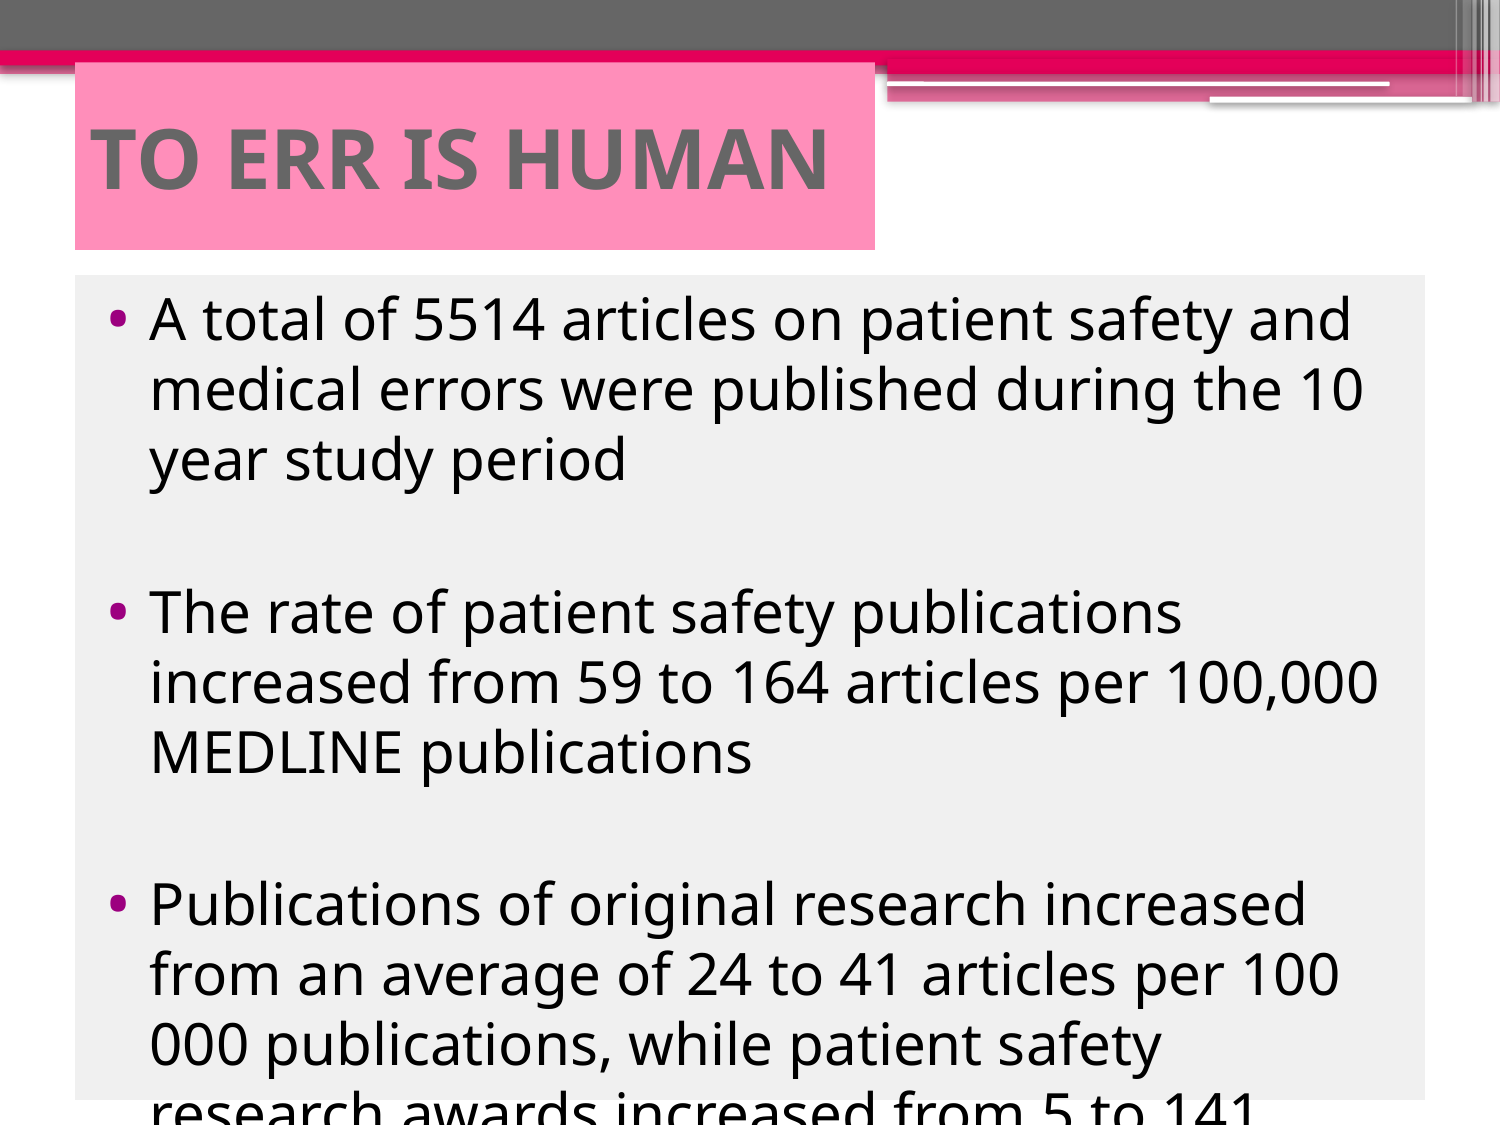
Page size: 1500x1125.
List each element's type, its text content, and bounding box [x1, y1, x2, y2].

title TO ERR IS HUMAN [75, 62, 875, 250]
list A total of 5514 articles on patient safety and medical errors were published during the 10 year study period The rate of patient safety publications increased from 59 to 164 articles per 100,000 MEDLINE publications Publications of original research increased from an average of 24 to 41 articles per 100 000 publications, while patient safety research awards increased from 5 to 141 awards. [75, 275, 1425, 1100]
